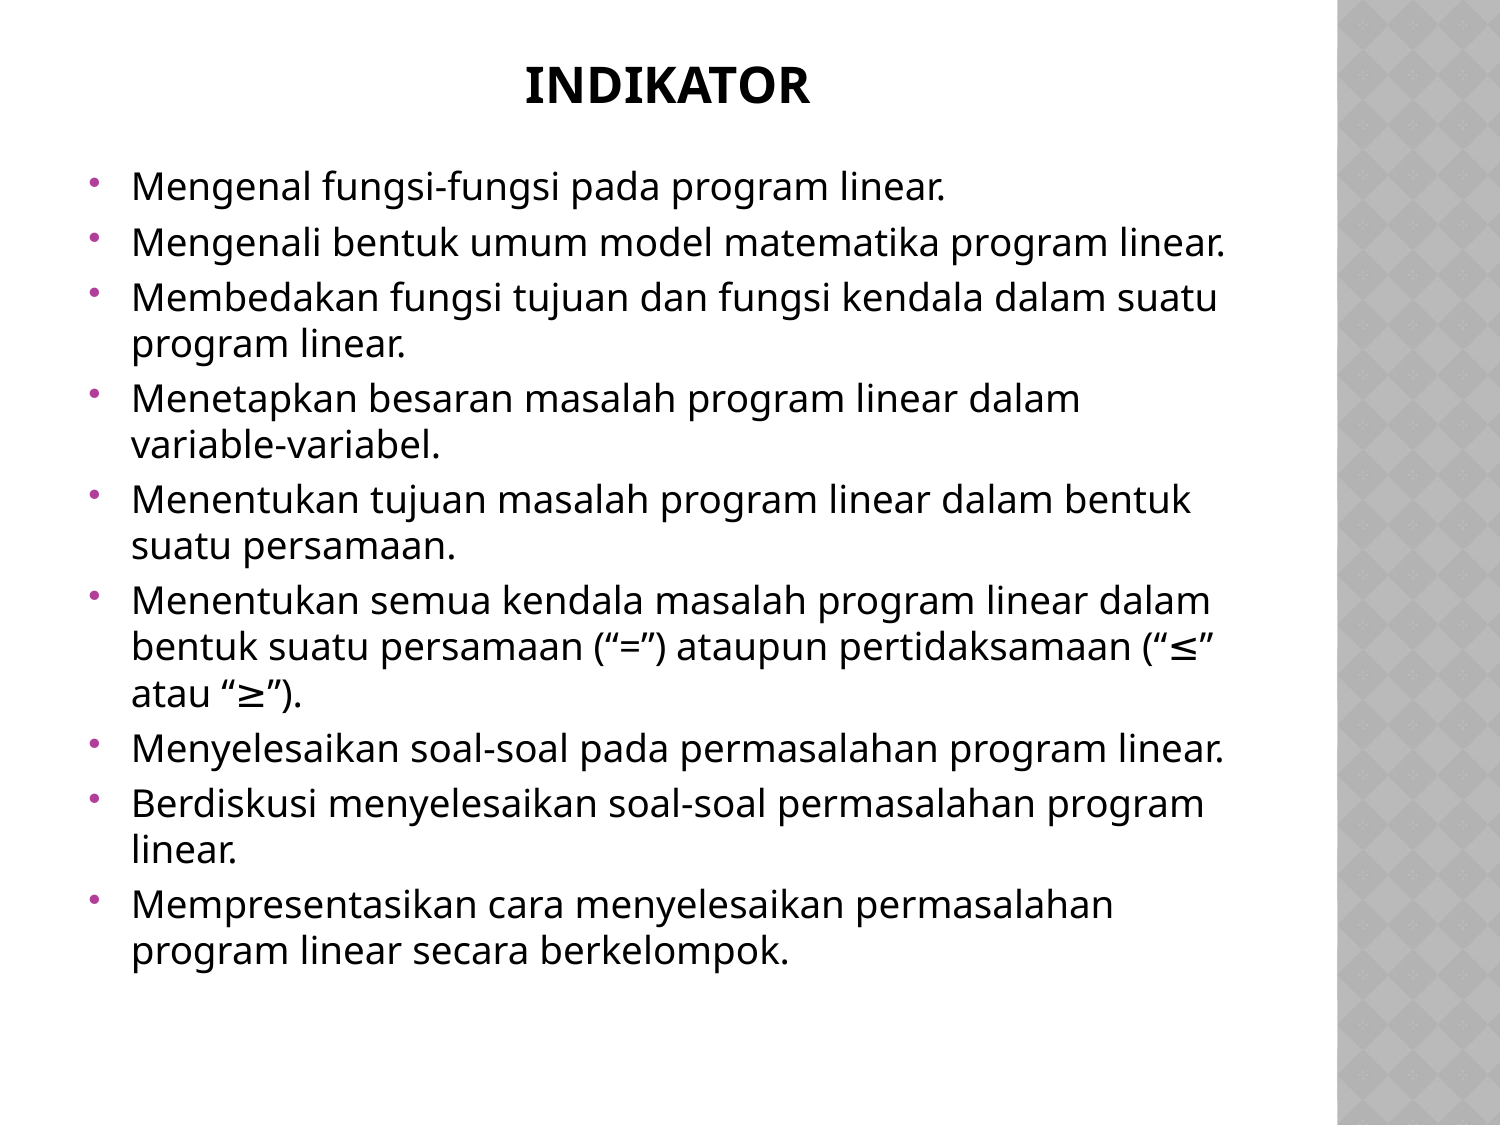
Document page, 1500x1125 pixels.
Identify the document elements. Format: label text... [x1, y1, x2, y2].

title Indikator [75, 52, 1263, 99]
list Mengenal fungsi-fungsi pada program linear. Mengenali bentuk umum model matematika program linear. Membedakan fungsi tujuan dan fungsi kendala dalam suatu program linear. Menetapkan besaran masalah program linear dalam variable-variabel. Menentukan tujuan masalah program linear dalam bentuk suatu persamaan. Menentukan semua kendala masalah program linear dalam bentuk suatu persamaan (“=”) ataupun pertidaksamaan (“≤” atau “≥”). Menyelesaikan soal-soal pada permasalahan program linear. Berdiskusi menyelesaikan soal-soal permasalahan program linear. Mempresentasikan cara menyelesaikan permasalahan program linear secara berkelompok. [75, 99, 1263, 1059]
